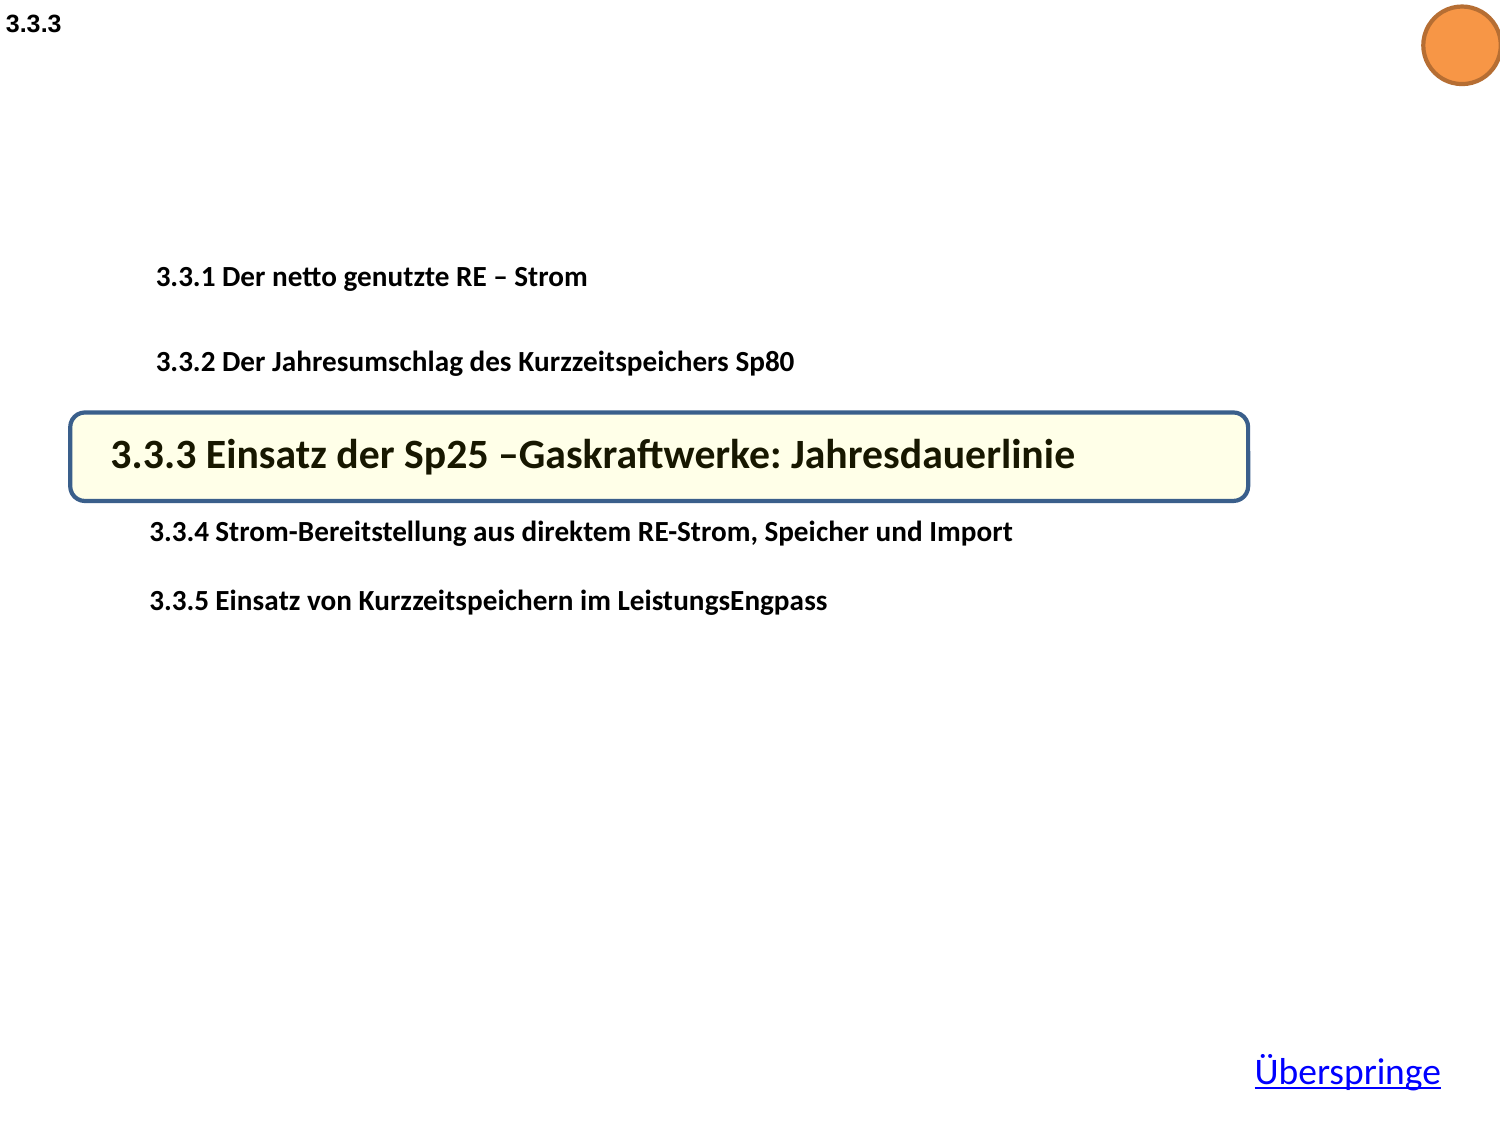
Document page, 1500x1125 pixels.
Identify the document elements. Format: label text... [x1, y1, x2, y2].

text_box 3.3.3 [5, 7, 113, 38]
text_box [1421, 4, 1500, 87]
text_box 3.3.1 Der netto genutzte RE – Strom 3.3.2 Der Jahresumschlag des Kurzzeitspeichers Sp80 3.3.3 Einsatz der Sp25 –Gaskraftwerke: Jahresdauerlinie 3.3.4 Strom-Bereitstellung aus direktem RE-Strom, Speicher und Import 3.3.5 Einsatz von Kurzzeitspeichern im LeistungsEngpass [95, 249, 1418, 759]
text_box [68, 410, 1251, 504]
text_box Überspringe [1246, 1046, 1459, 1092]
